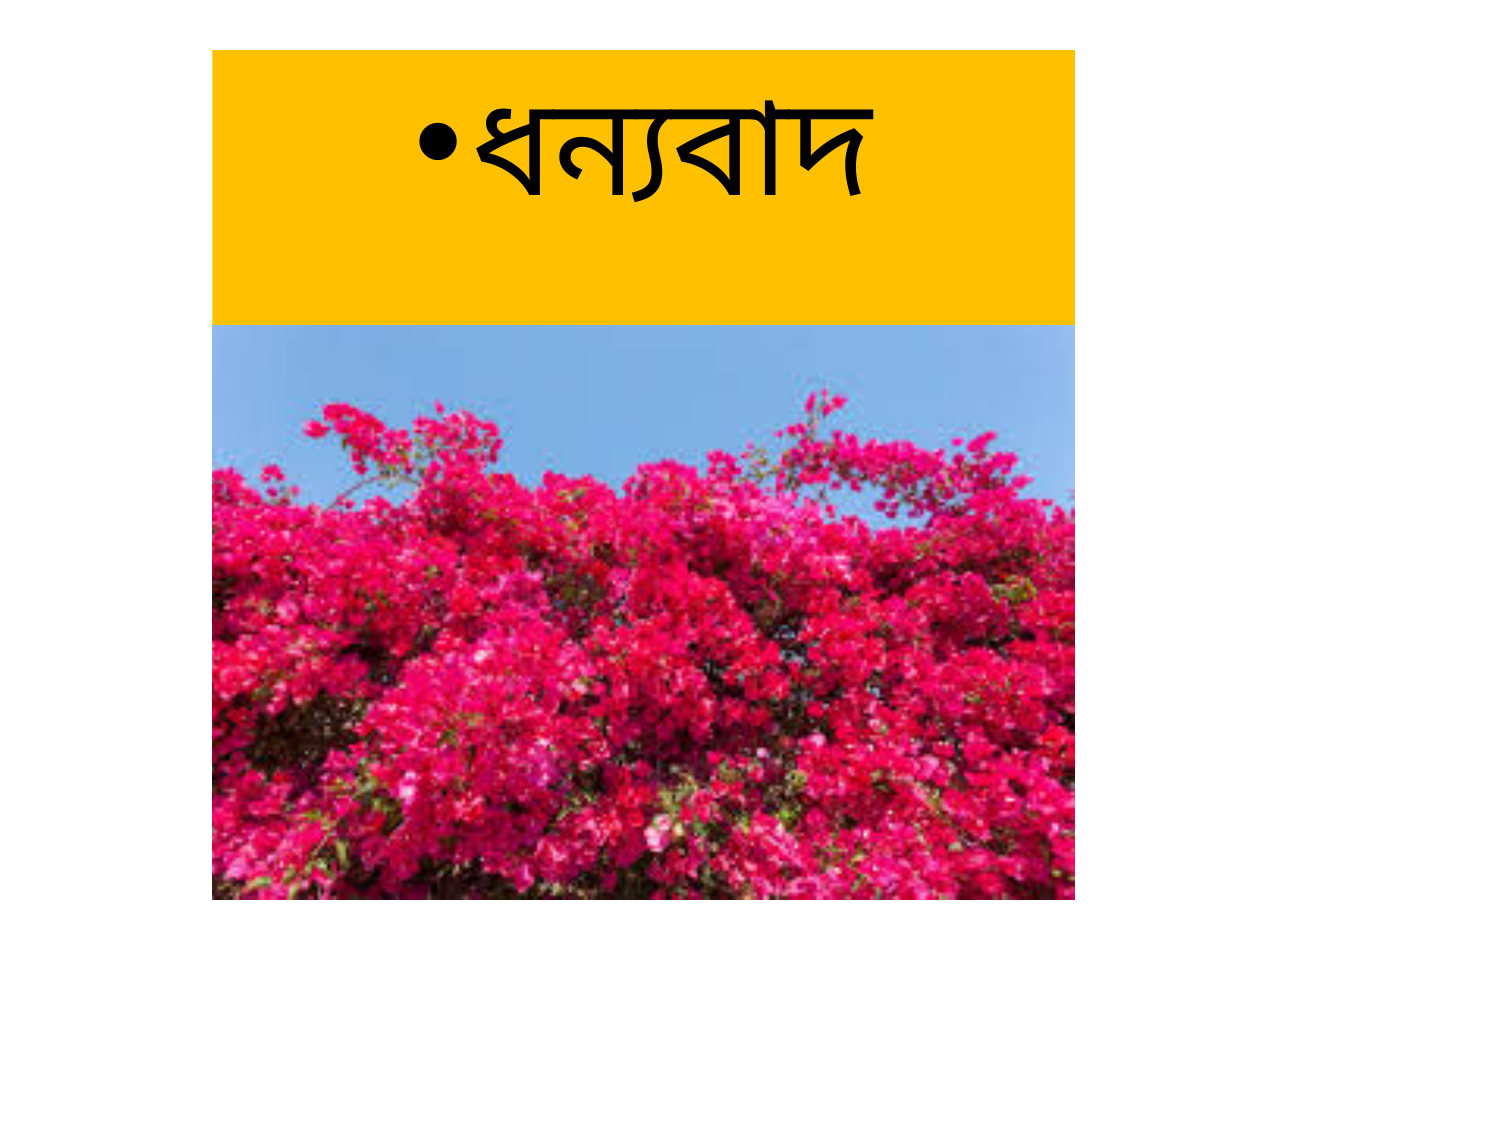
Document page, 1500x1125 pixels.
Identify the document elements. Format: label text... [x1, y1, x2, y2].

list ধন্যবাদ [212, 50, 1075, 324]
picture [212, 324, 1076, 901]
